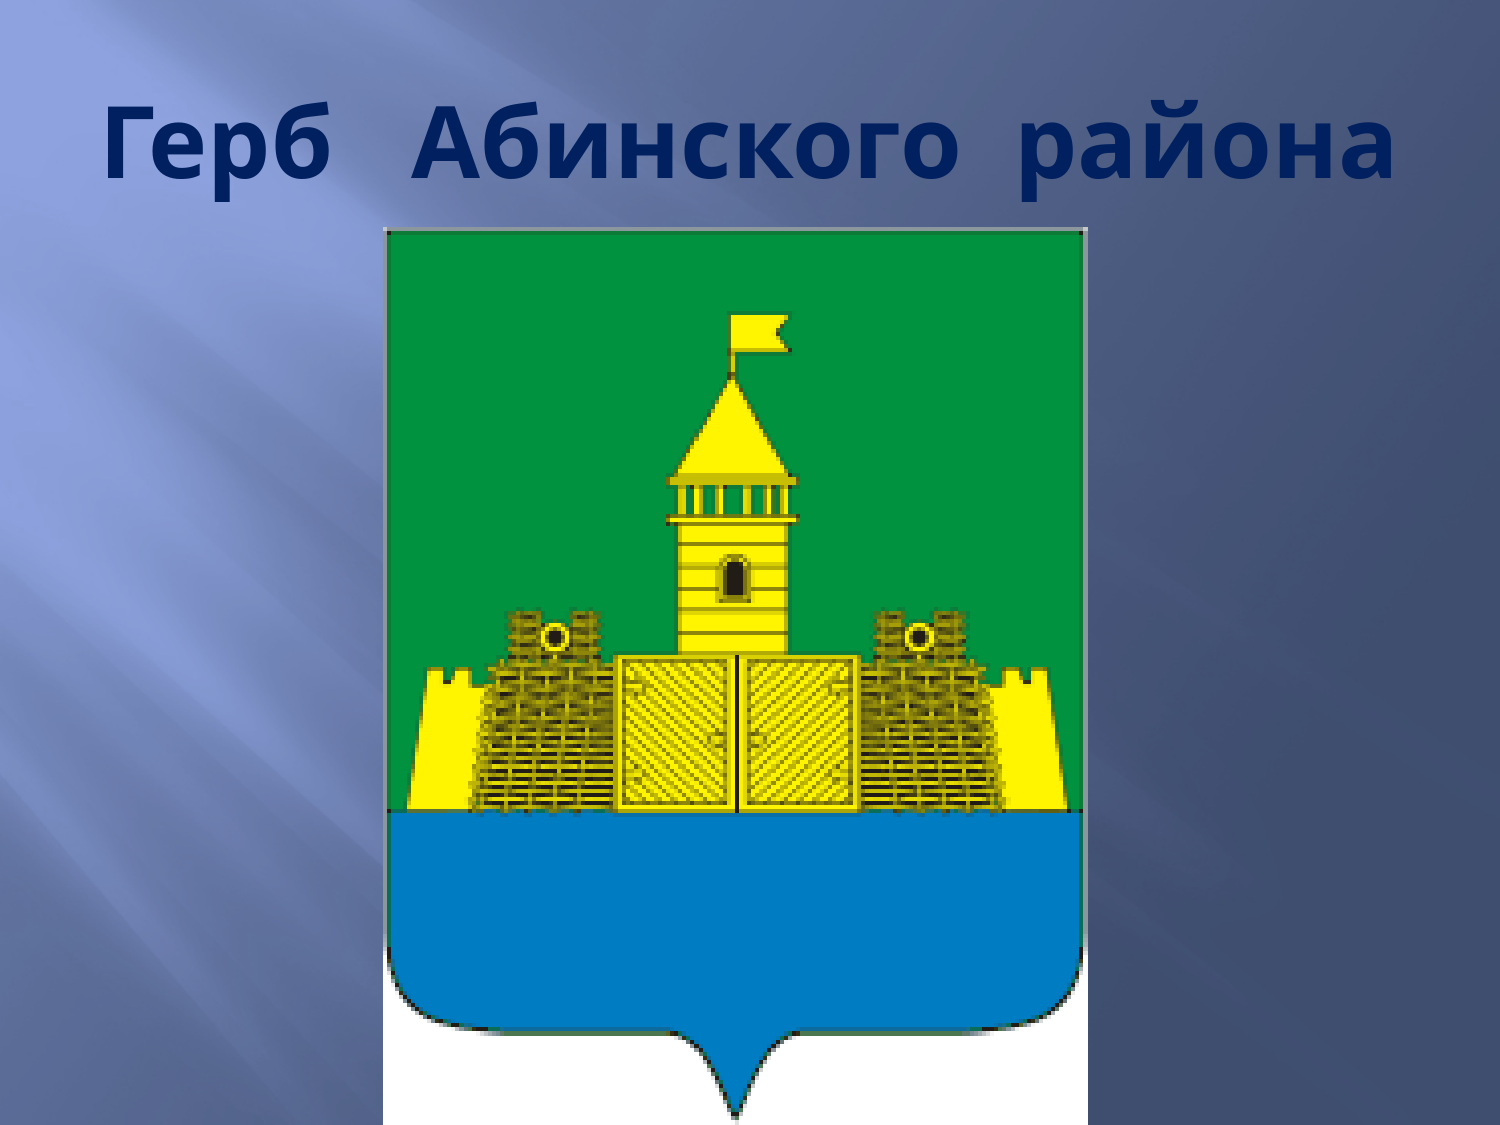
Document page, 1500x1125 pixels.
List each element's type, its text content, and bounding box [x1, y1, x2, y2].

title Герб Абинского района [75, 45, 1425, 233]
picture [383, 226, 1088, 1125]
